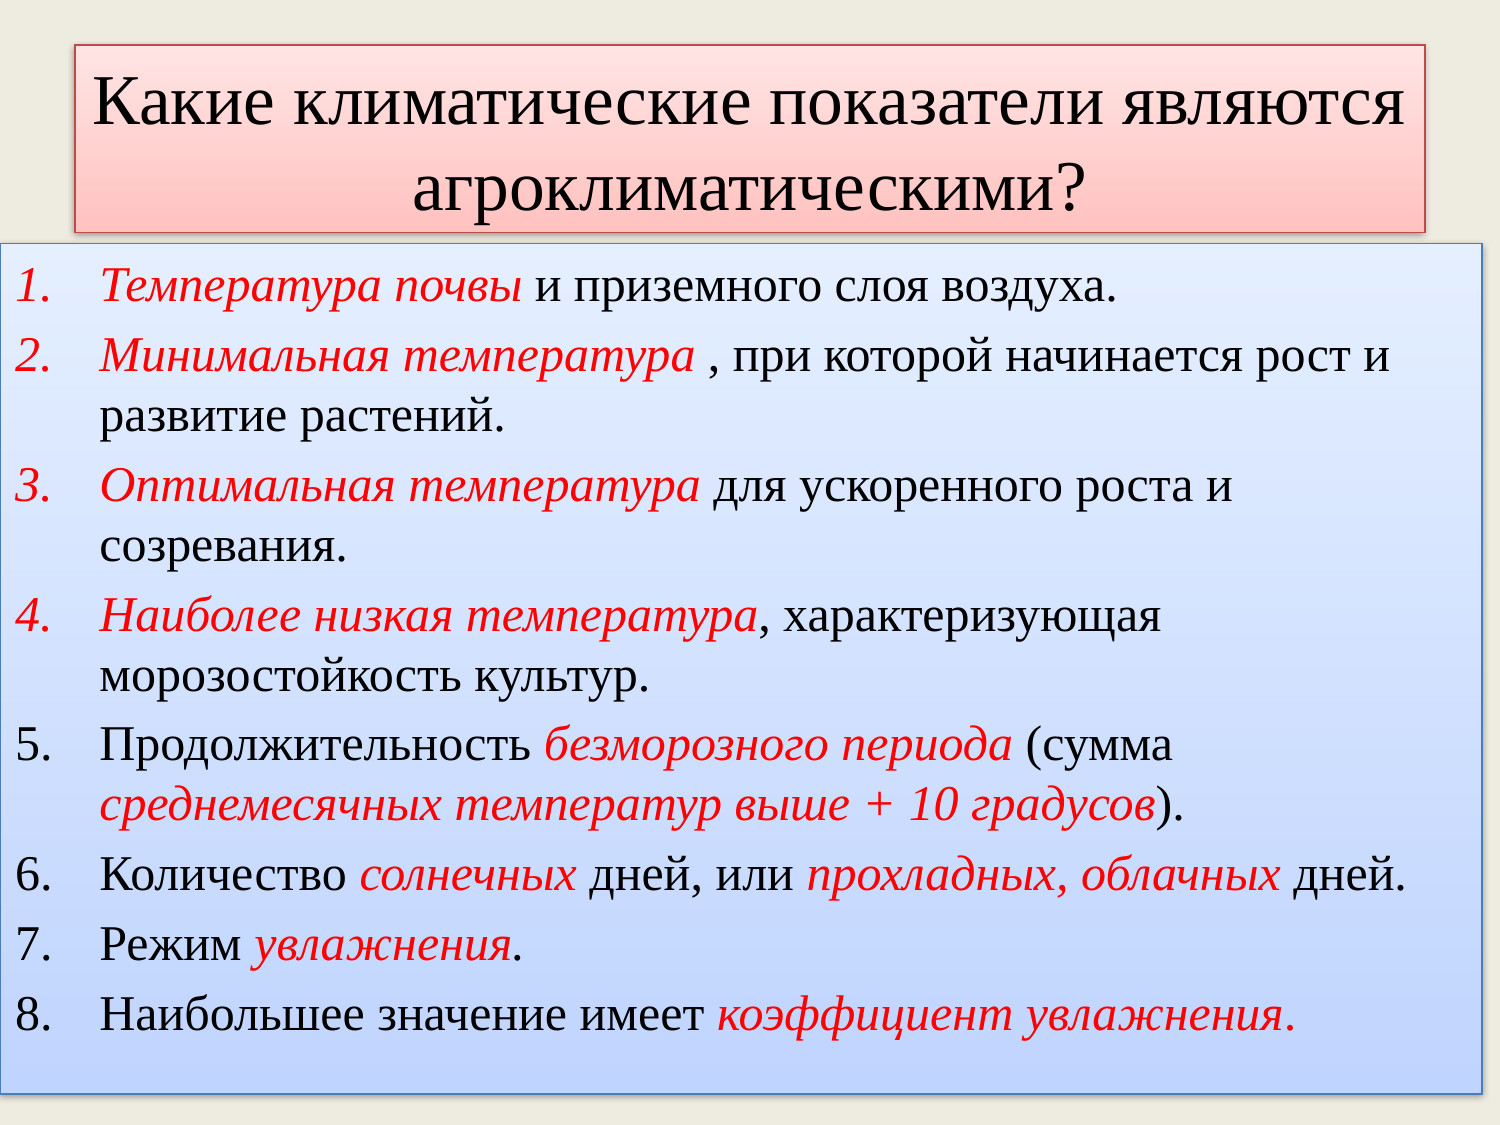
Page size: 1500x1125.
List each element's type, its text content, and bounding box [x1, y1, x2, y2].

list Температура почвы и приземного слоя воздуха. Минимальная температура , при которой начинается рост и развитие растений. Оптимальная температура для ускоренного роста и созревания. Наиболее низкая температура, характеризующая морозостойкость культур. Продолжительность безморозного периода (сумма среднемесячных температур выше + 10 градусов). Количество солнечных дней, или прохладных, облачных дней. Режим увлажнения. Наибольшее значение имеет коэффициент увлажнения. [0, 243, 1483, 1095]
title Какие климатические показатели являются агроклиматическими? [74, 44, 1426, 233]
